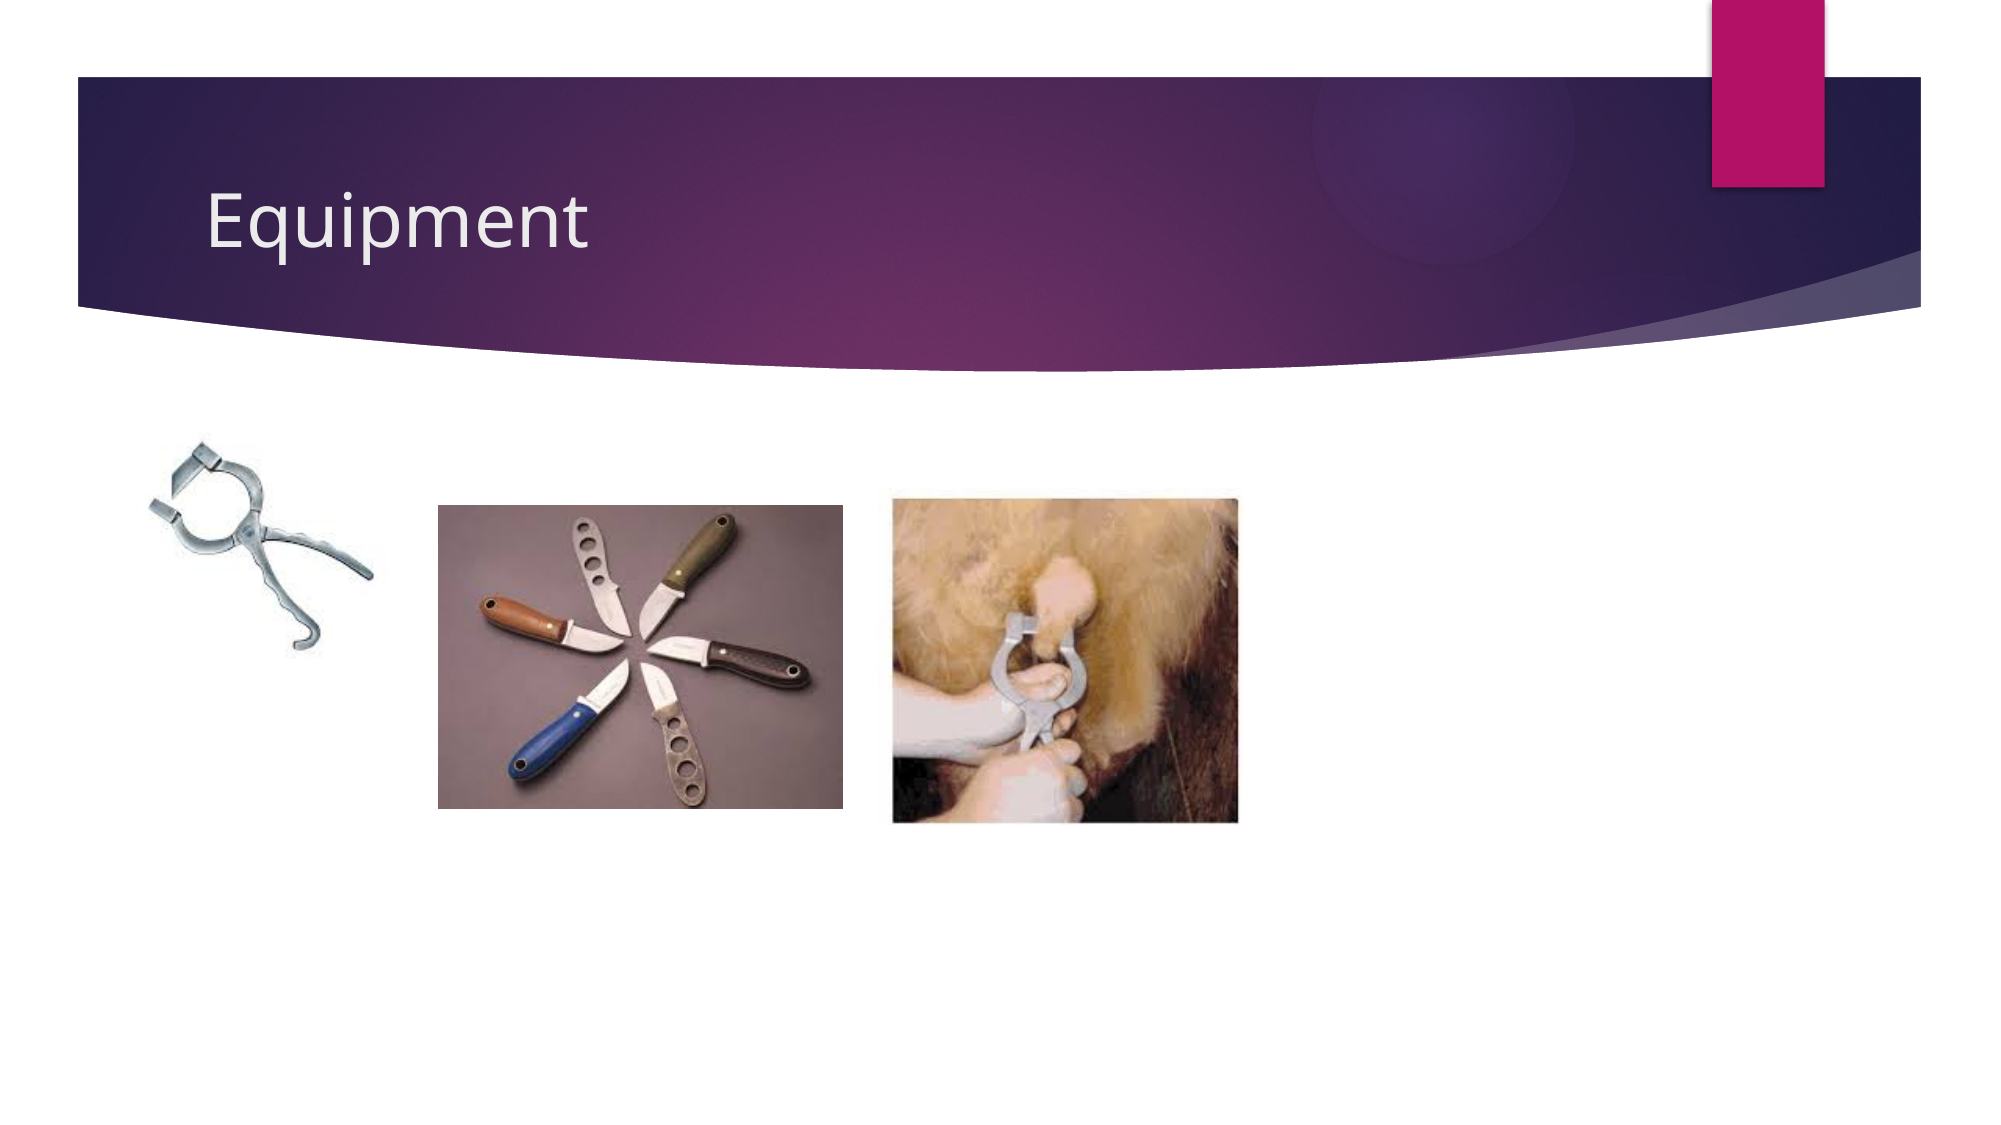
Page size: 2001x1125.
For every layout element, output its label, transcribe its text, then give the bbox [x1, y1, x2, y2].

picture [437, 505, 843, 809]
title Equipment [189, 159, 1627, 276]
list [86, 370, 439, 723]
picture [876, 488, 1244, 826]
